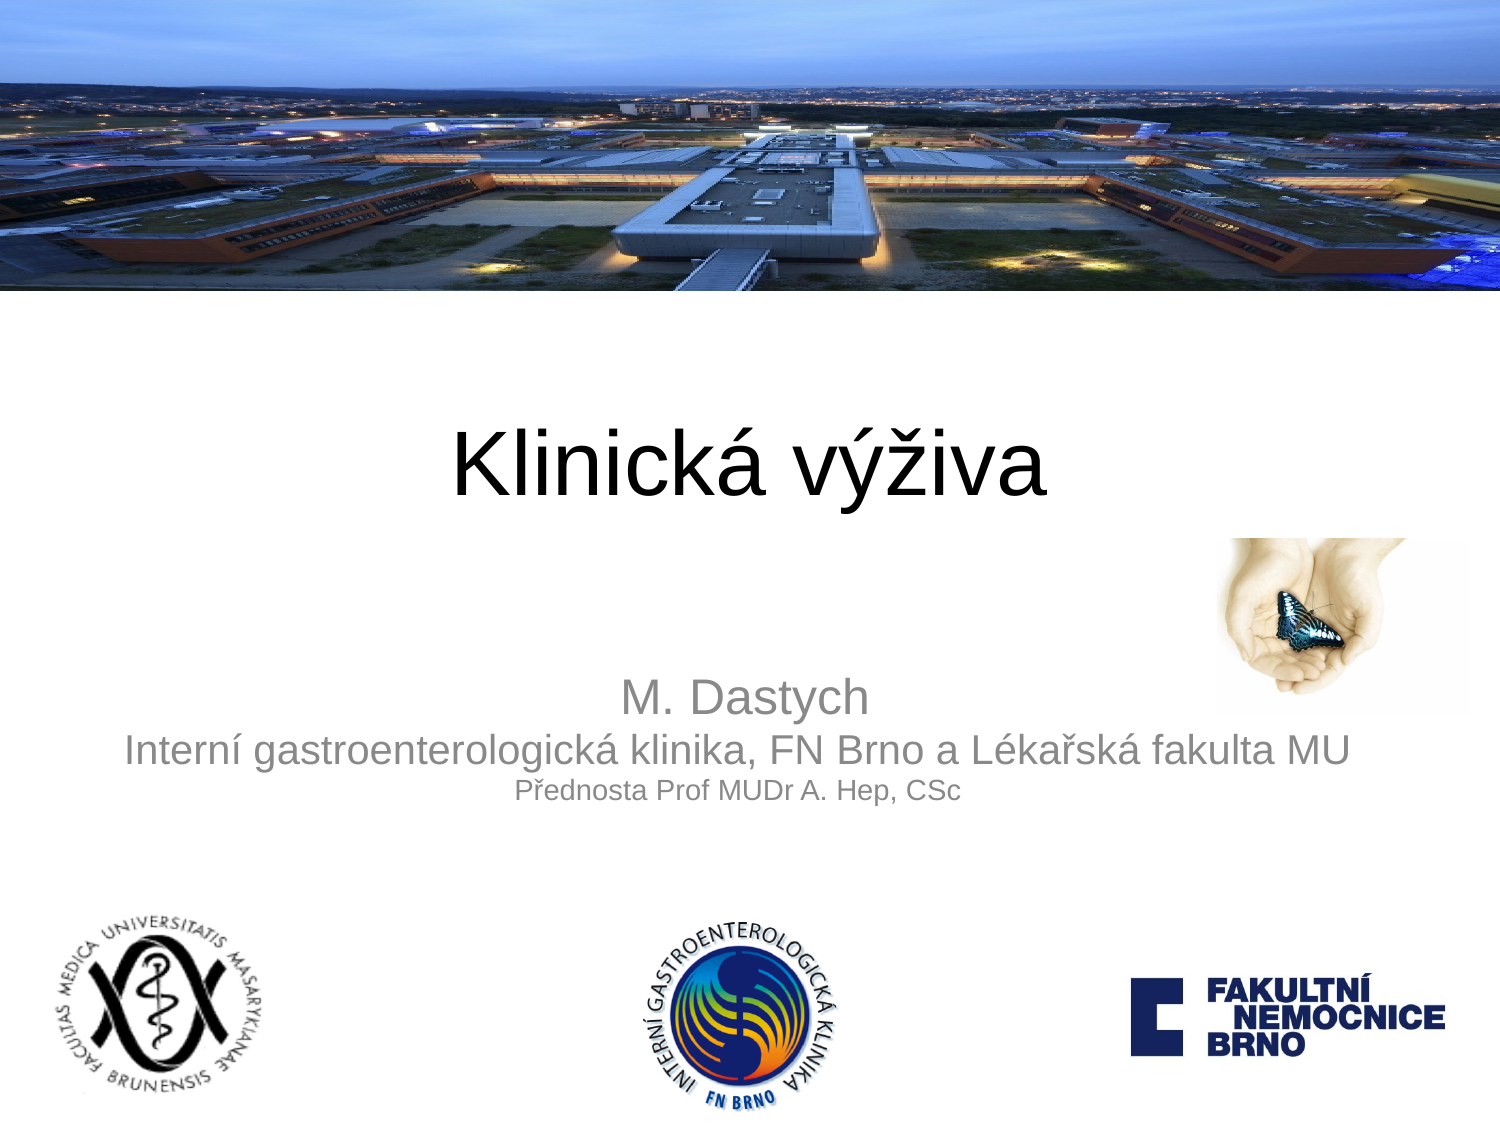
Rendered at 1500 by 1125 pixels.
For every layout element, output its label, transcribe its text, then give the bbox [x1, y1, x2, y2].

picture [643, 922, 841, 1114]
picture [0, 0, 1500, 292]
picture [52, 913, 266, 1098]
title Klinická výživa [111, 337, 1388, 580]
picture [1216, 538, 1471, 717]
picture [1104, 951, 1471, 1083]
subtitle M. Dastych Interní gastroenterologická klinika, FN Brno a Lékařská fakulta MU Přednosta Prof MUDr A. Hep, CSc [88, 668, 1388, 835]
